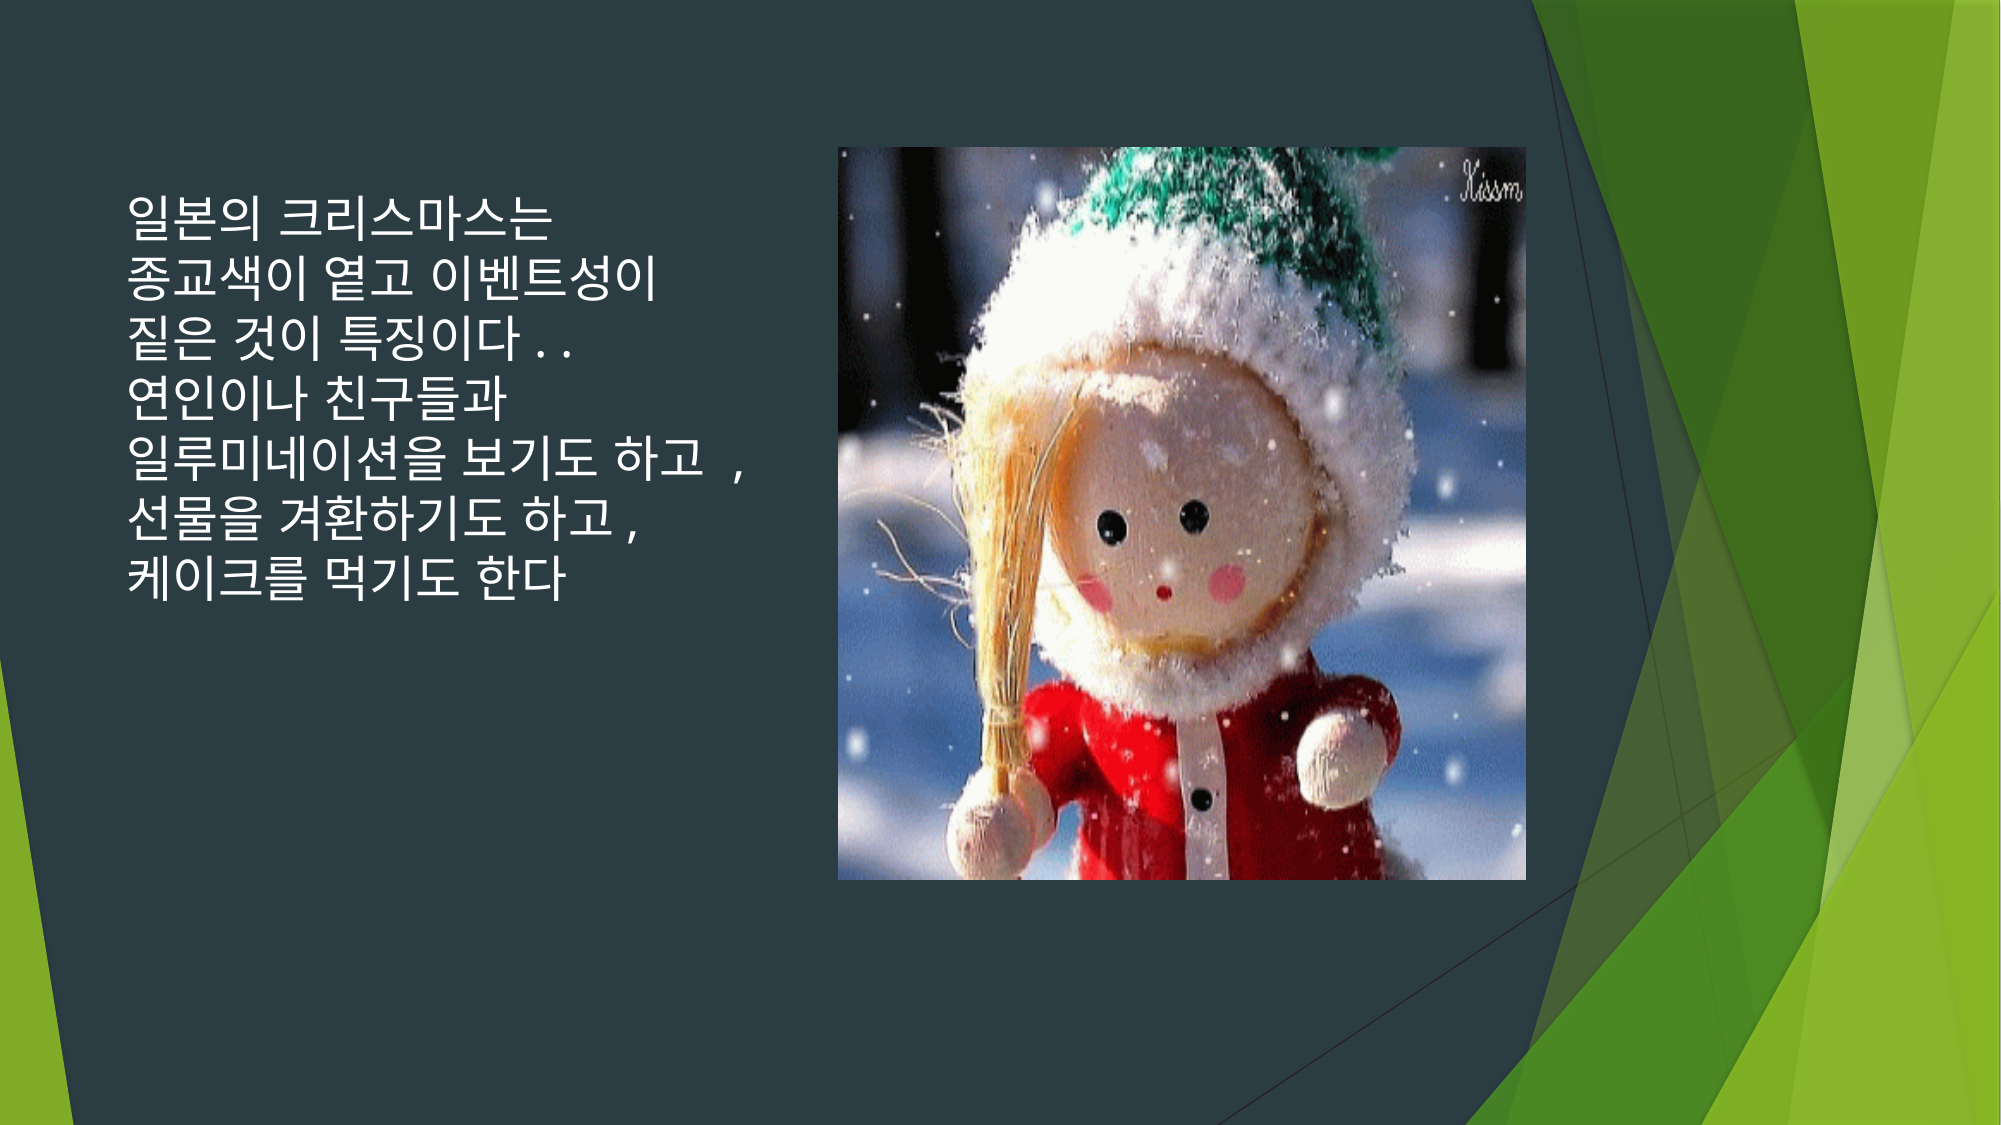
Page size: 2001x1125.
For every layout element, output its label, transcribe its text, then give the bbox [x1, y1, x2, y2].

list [838, 147, 1527, 880]
list 일본의 크리스마스는 종교색이 옅고 이벤트성이 짙은 것이 특징이다. .연인이나 친구들과 일루미네이션을 보기도 하고 ,선물을 겨환하기도 하고, 케이크를 먹기도 한다 [111, 179, 744, 880]
